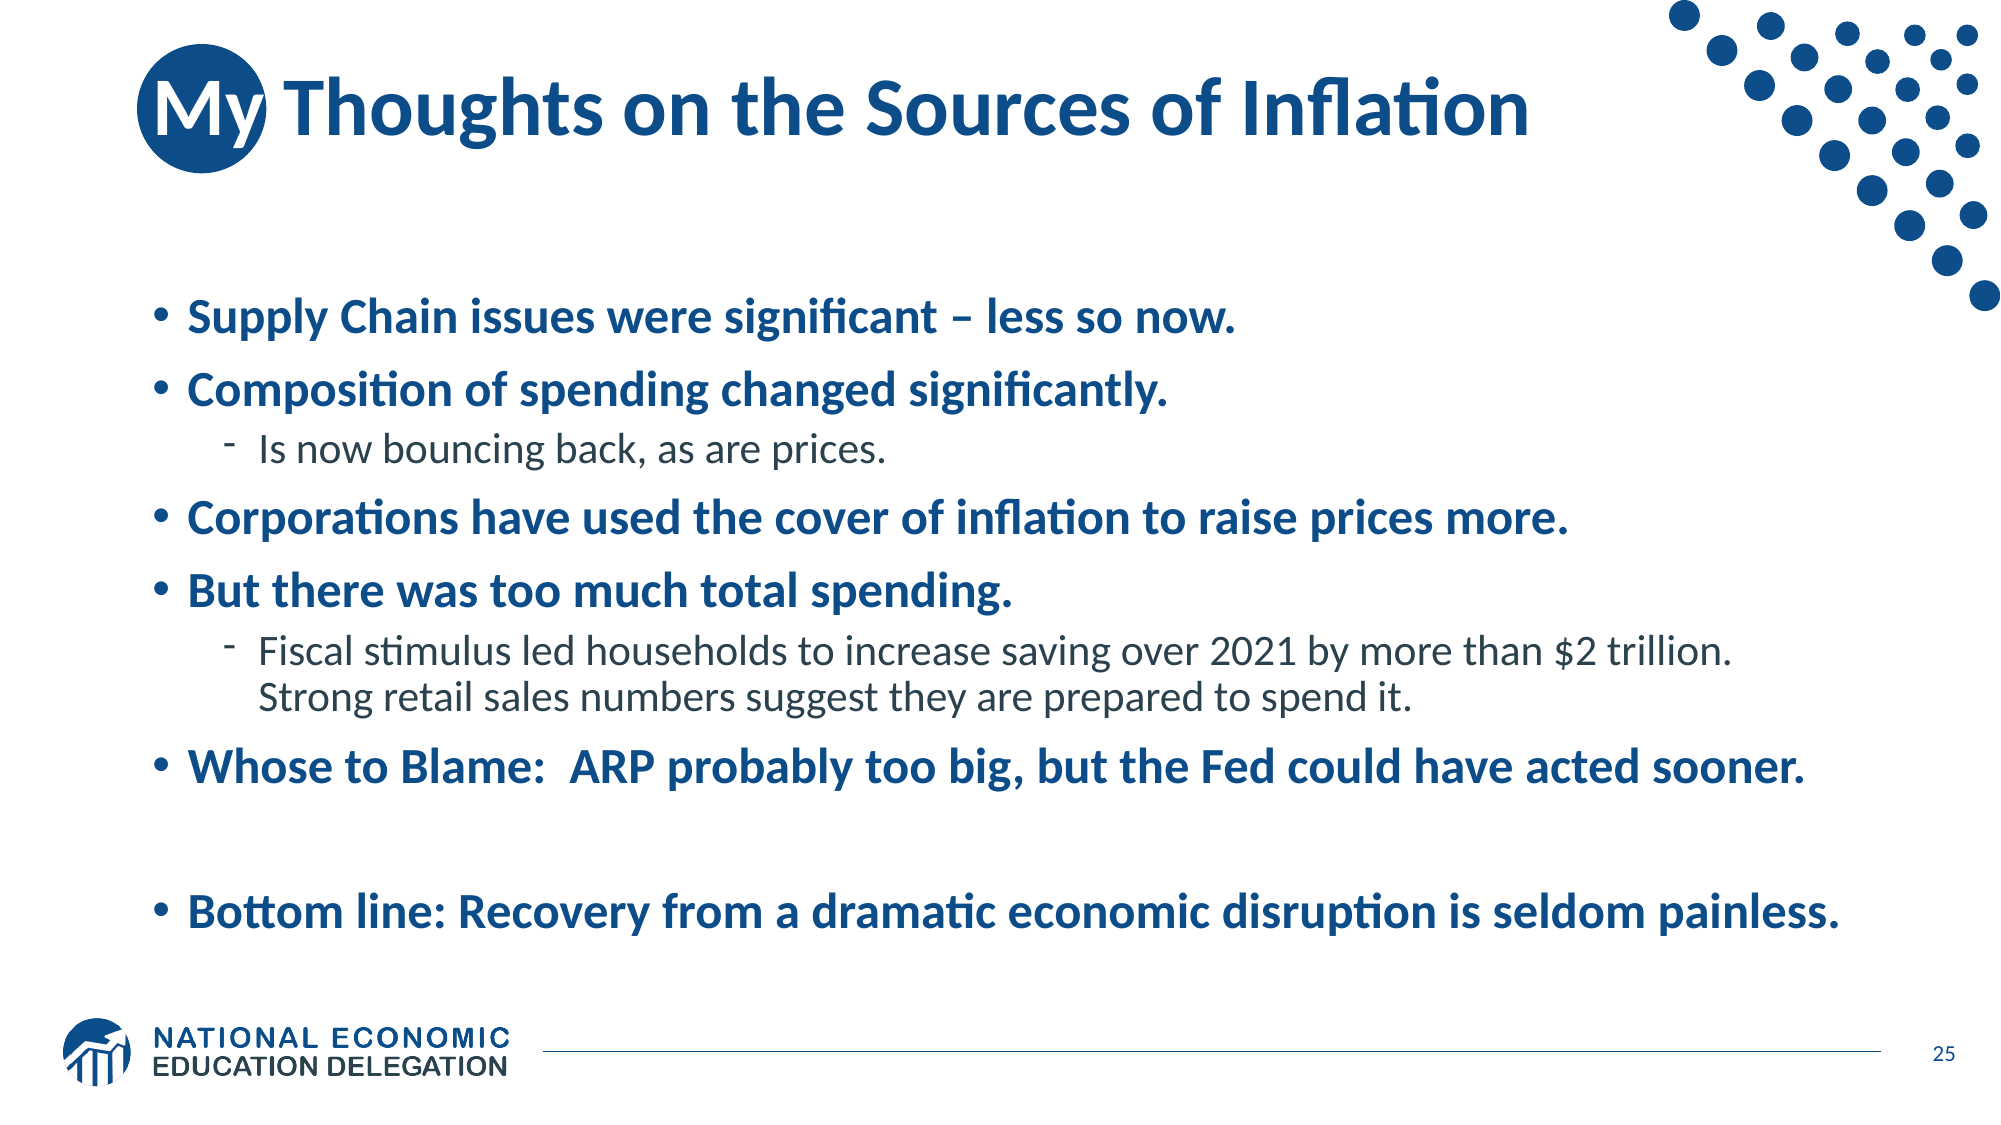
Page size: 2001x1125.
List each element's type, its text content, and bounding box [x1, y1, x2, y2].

list Supply Chain issues were significant – less so now. Composition of spending changed significantly. Is now bouncing back, as are prices. Corporations have used the cover of inflation to raise prices more. But there was too much total spending. Fiscal stimulus led households to increase saving over 2021 by more than $2 trillion. Strong retail sales numbers suggest they are prepared to spend it. Whose to Blame: ARP probably too big, but the Fed could have acted sooner. Bottom line: Recovery from a dramatic economic disruption is seldom painless. [137, 257, 1863, 972]
title My Thoughts on the Sources of Inflation [137, 0, 1863, 218]
slide_number 25 [1521, 1022, 1972, 1082]
picture [55, 1013, 520, 1091]
